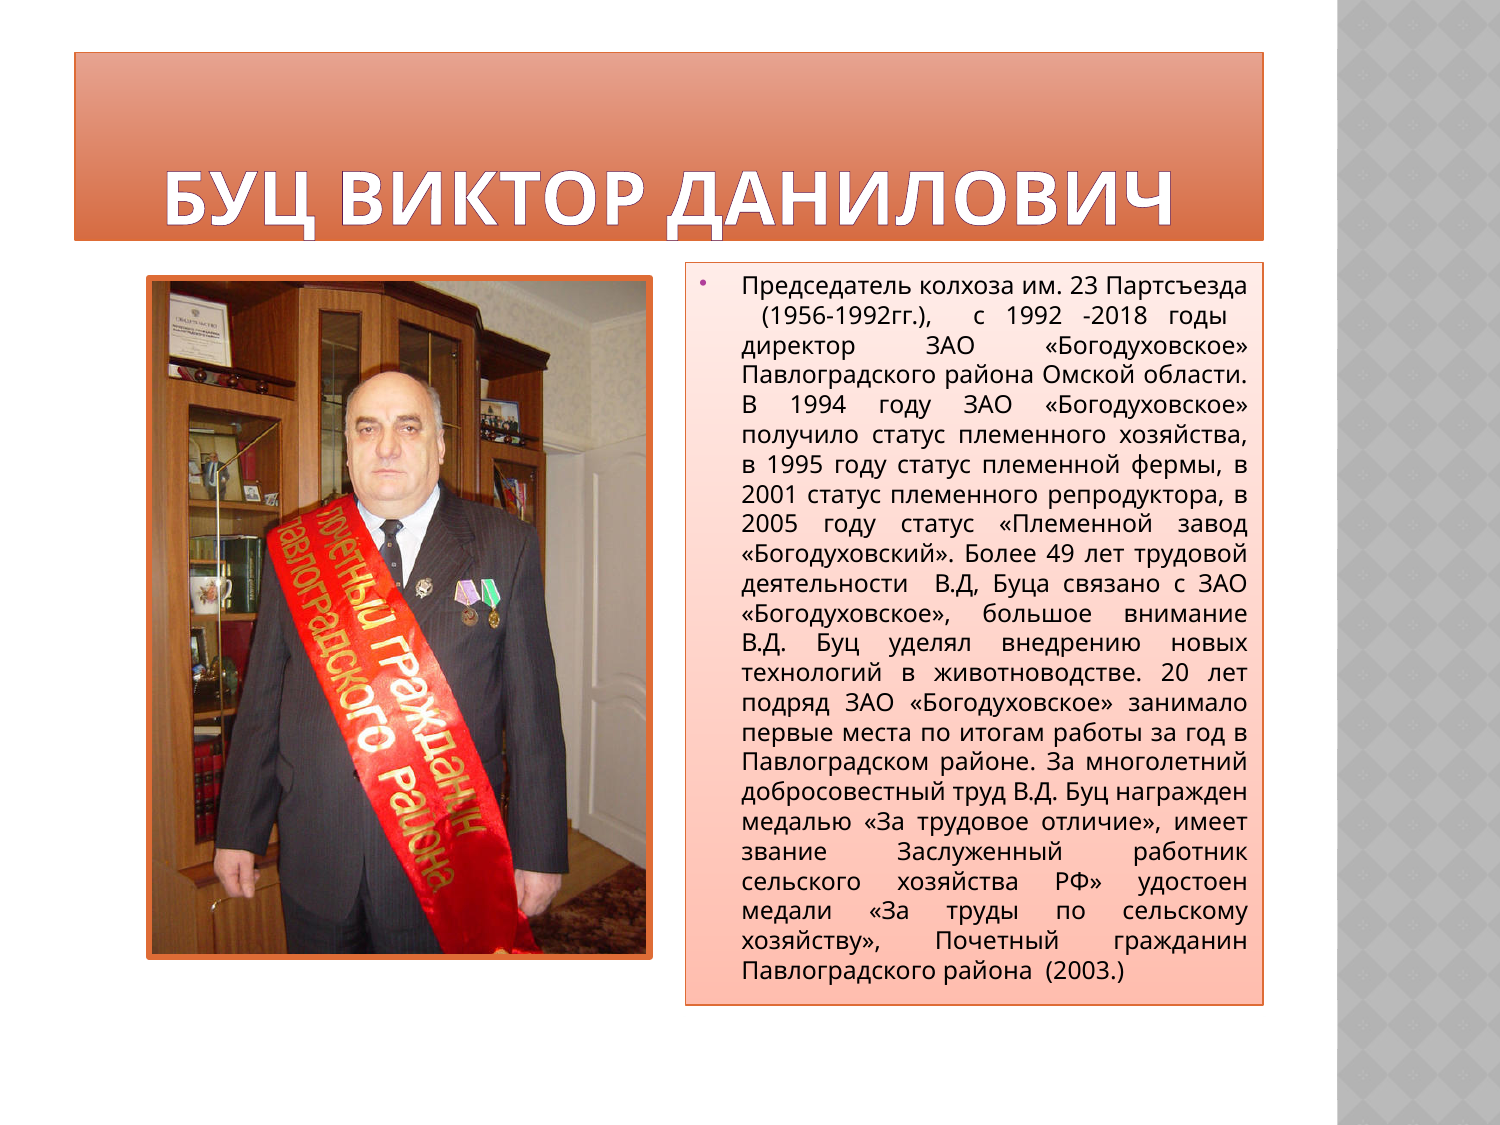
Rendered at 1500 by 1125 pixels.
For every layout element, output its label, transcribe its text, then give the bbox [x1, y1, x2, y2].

title БУЦ ВИКТОР ДАНИЛОВИЧ [74, 52, 1264, 241]
list Председатель колхоза им. 23 Партсъезда (1956-1992гг.), с 1992 -2018 годы директор ЗАО «Богодуховское» Павлоградского района Омской области. В 1994 году ЗАО «Богодуховское» получило статус племенного хозяйства, в 1995 году статус племенной фермы, в 2001 статус племенного репродуктора, в 2005 году статус «Племенной завод «Богодуховский». Более 49 лет трудовой деятельности В.Д, Буца связано с ЗАО «Богодуховское», большое внимание В.Д. Буц уделял внедрению новых технологий в животноводстве. 20 лет подряд ЗАО «Богодуховское» занимало первые места по итогам работы за год в Павлоградском районе. За многолетний добросовестный труд В.Д. Буц награжден медалью «За трудовое отличие», имеет звание Заслуженный работник сельского хозяйства РФ» удостоен медали «За труды по сельскому хозяйству», Почетный гражданин Павлоградского района (2003.) [685, 262, 1264, 1006]
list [151, 280, 647, 955]
